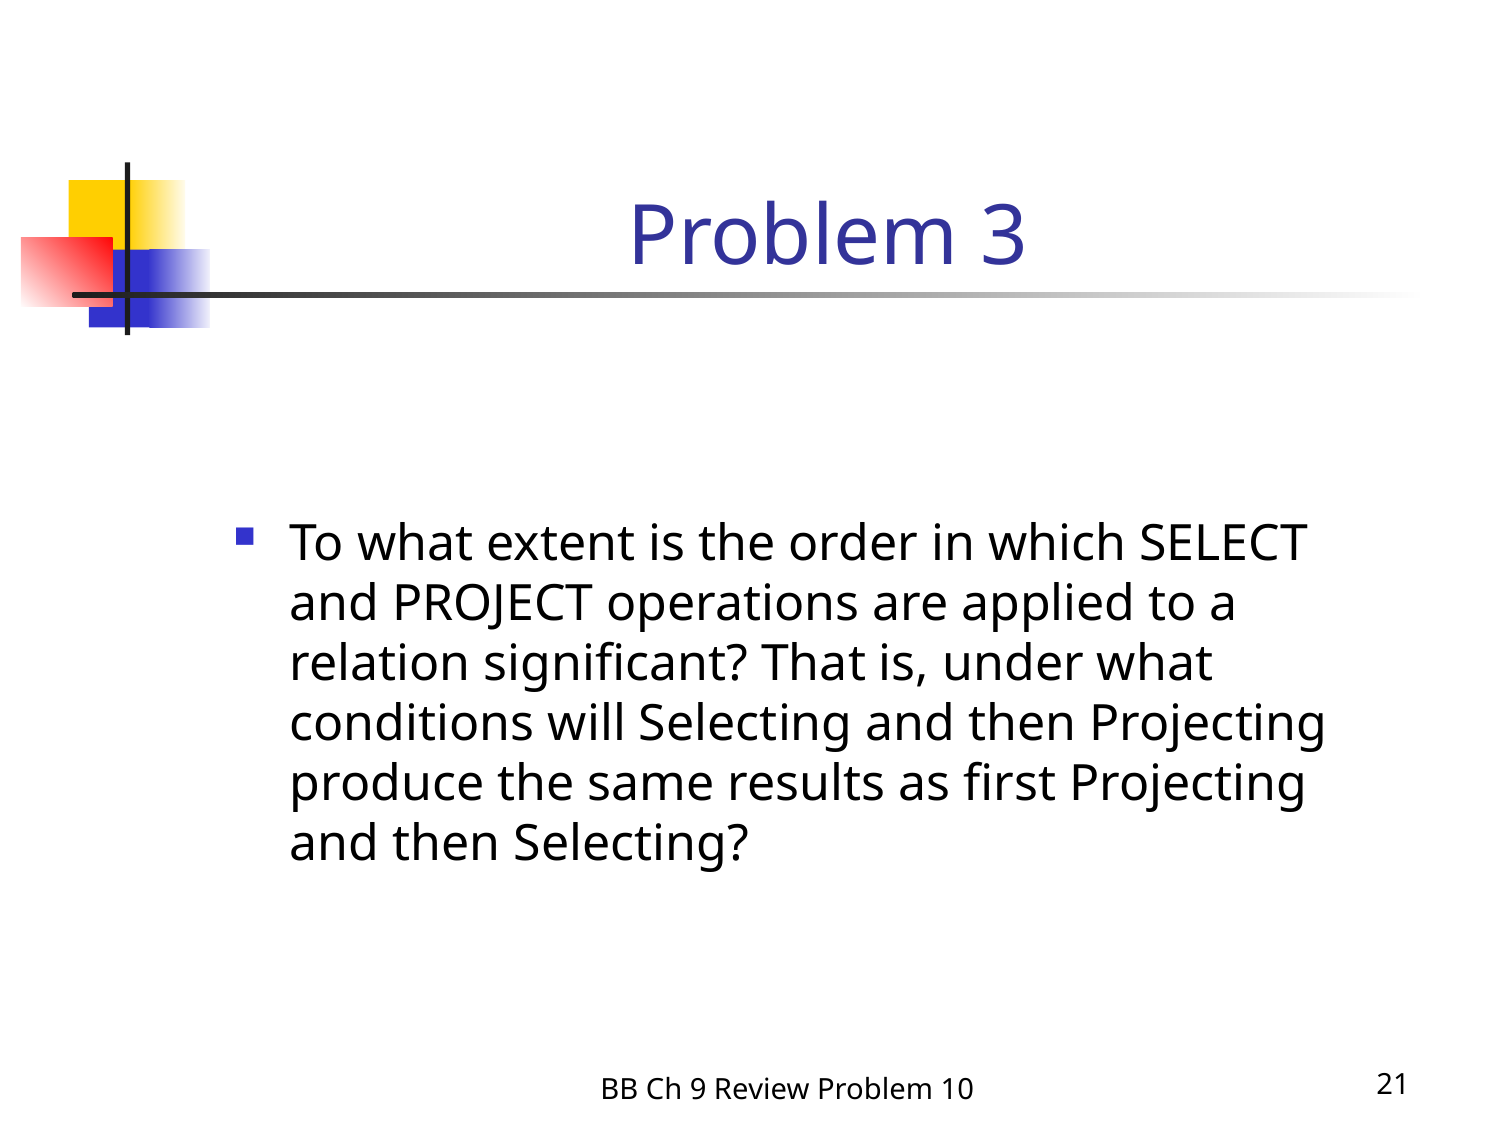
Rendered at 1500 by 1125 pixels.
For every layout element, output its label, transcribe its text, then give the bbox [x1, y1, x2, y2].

title Problem 3 [188, 101, 1468, 289]
slide_number 21 [1112, 1037, 1426, 1113]
footer BB Ch 9 Review Problem 10 [549, 1037, 1026, 1113]
list To what extent is the order in which SELECT and PROJECT operations are applied to a relation significant? That is, under what conditions will Selecting and then Projecting produce the same results as first Projecting and then Selecting? [218, 432, 1355, 882]
